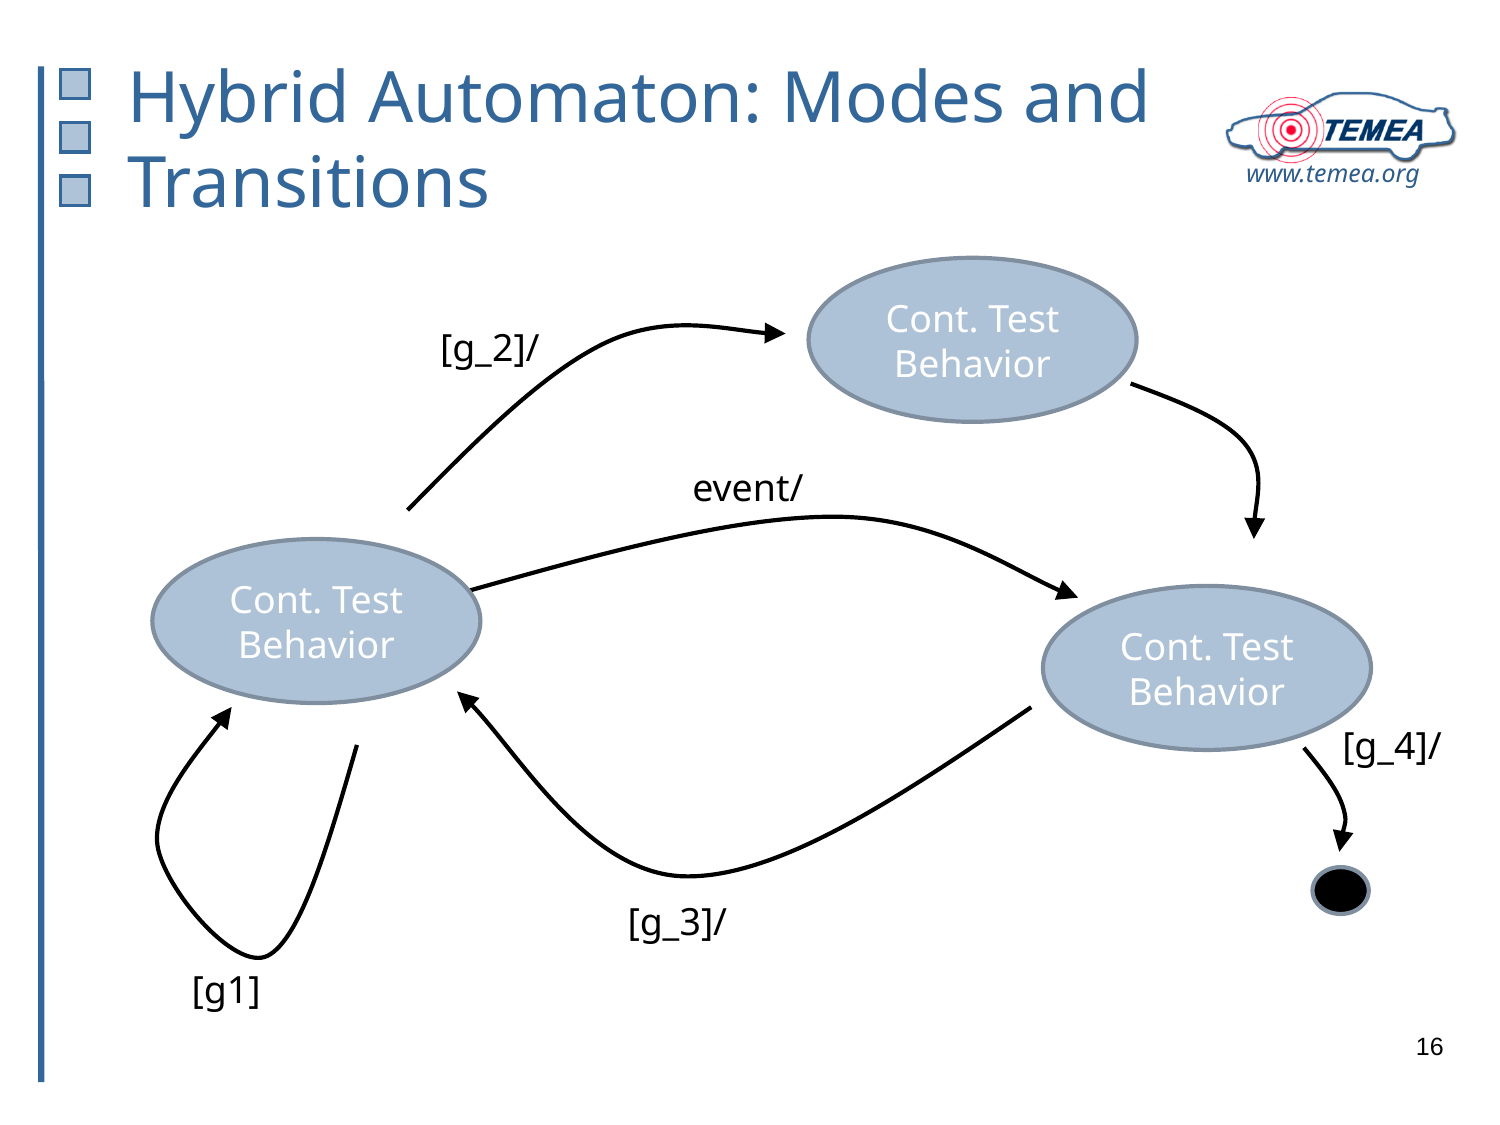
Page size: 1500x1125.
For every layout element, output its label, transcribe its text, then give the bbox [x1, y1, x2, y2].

text_box [156, 706, 358, 958]
text_box [471, 515, 1079, 600]
text_box [406, 322, 786, 511]
picture [1222, 90, 1459, 164]
title Hybrid Automaton: Modes and Transitions [111, 42, 1211, 231]
slide_number 16 [1108, 1022, 1460, 1083]
text_box [g_3]/ [612, 890, 743, 951]
text_box event/ [677, 456, 819, 517]
text_box [1310, 865, 1371, 917]
text_box Cont. Test Behavior [806, 255, 1139, 424]
text_box Cont. Test Behavior [1040, 583, 1374, 753]
text_box [457, 691, 1032, 878]
text_box [1130, 382, 1266, 539]
text_box [g_4]/ [1327, 714, 1457, 775]
text_box [g1] [176, 958, 276, 1019]
text_box [g_2]/ [425, 316, 555, 377]
text_box Cont. Test Behavior [150, 536, 483, 706]
text_box [1303, 747, 1354, 852]
